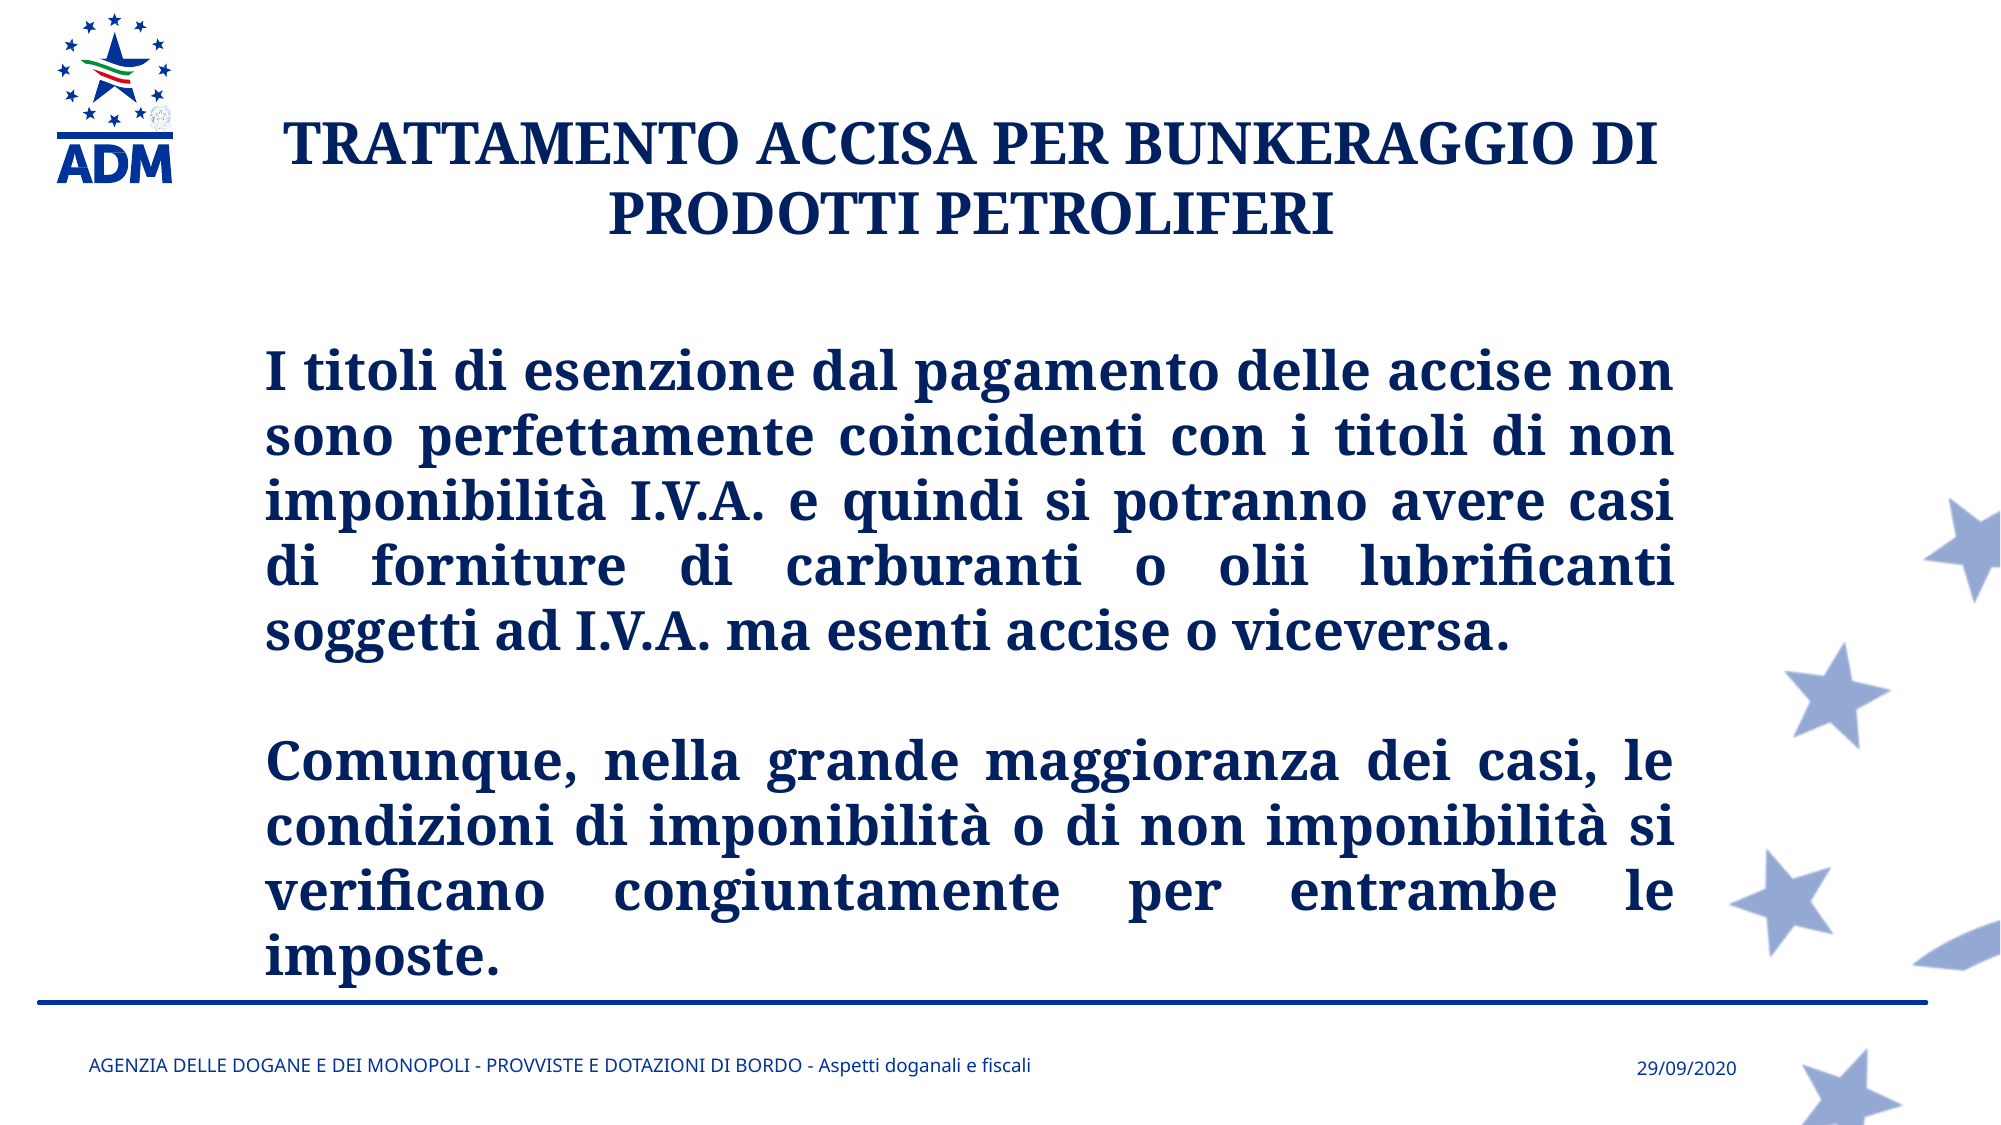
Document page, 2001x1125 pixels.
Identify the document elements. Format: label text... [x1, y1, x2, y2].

picture [80, 21, 172, 131]
text_box TRATTAMENTO ACCISA PER BUNKERAGGIO DI PRODOTTI PETROLIFERI I titoli di esenzione dal pagamento delle accise non sono perfettamente coincidenti con i titoli di non imponibilità I.V.A. e quindi si potranno avere casi di forniture di carburanti o olii lubrificanti soggetti ad I.V.A. ma esenti accise o viceversa. Comunque, nella grande maggioranza dei casi, le condizioni di imponibilità o di non imponibilità si verificano congiuntamente per entrambe le imposte. [251, 99, 1692, 994]
footer AGENZIA DELLE DOGANE E DEI MONOPOLI - PROVVISTE E DOTAZIONI DI BORDO - Aspetti doganali e fiscali [74, 1026, 1493, 1087]
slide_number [1531, 1026, 1752, 1087]
picture [1663, 425, 2001, 1125]
